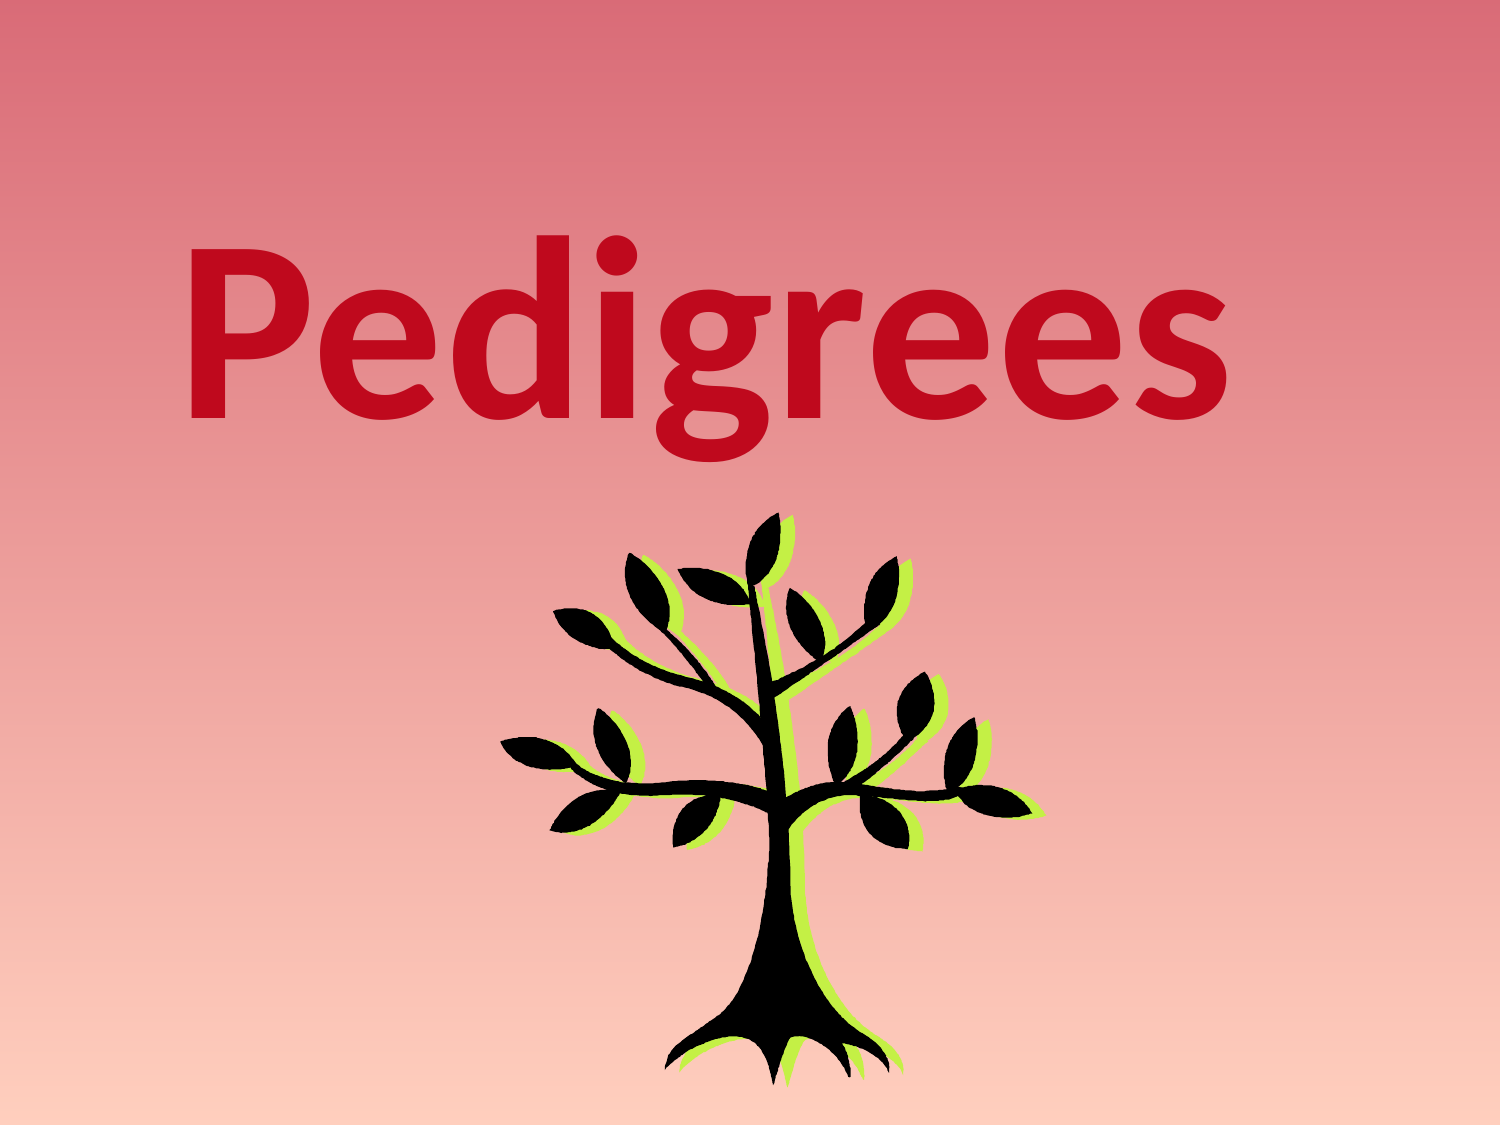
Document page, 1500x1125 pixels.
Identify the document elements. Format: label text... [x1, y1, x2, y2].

picture [499, 512, 1047, 1088]
title Pedigrees [0, 125, 1463, 504]
